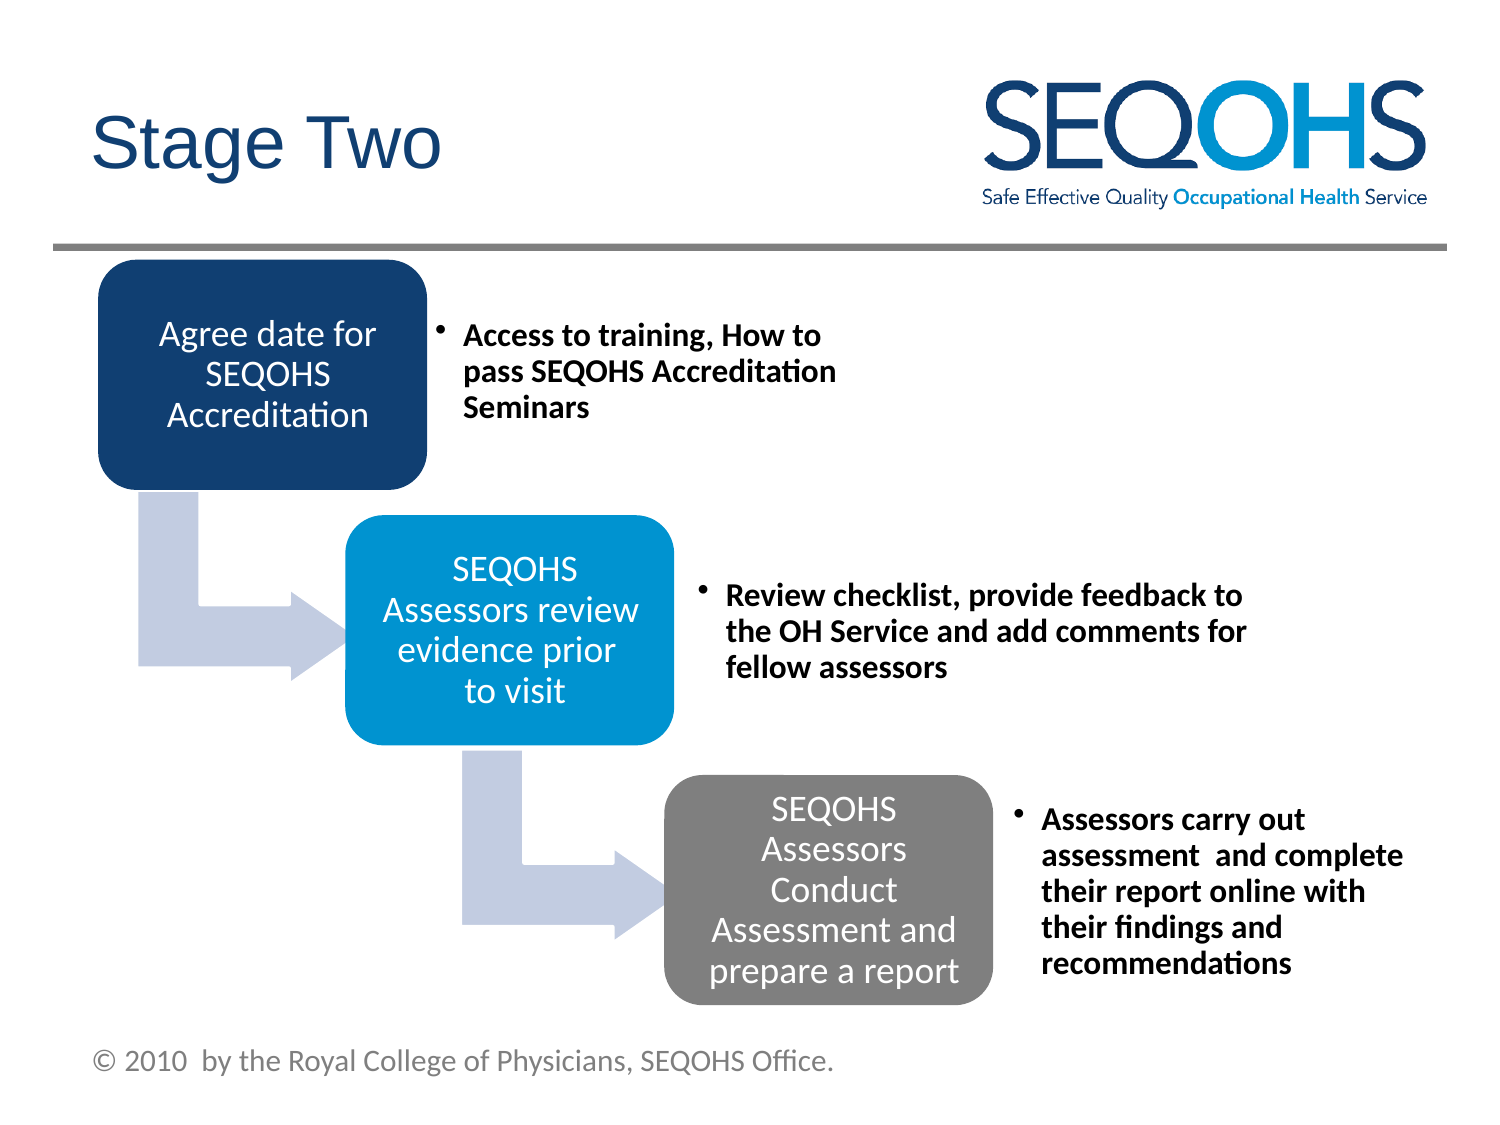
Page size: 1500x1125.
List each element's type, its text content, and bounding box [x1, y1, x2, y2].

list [76, 255, 1427, 1012]
picture [967, 42, 1447, 237]
title Stage Two [75, 45, 904, 233]
